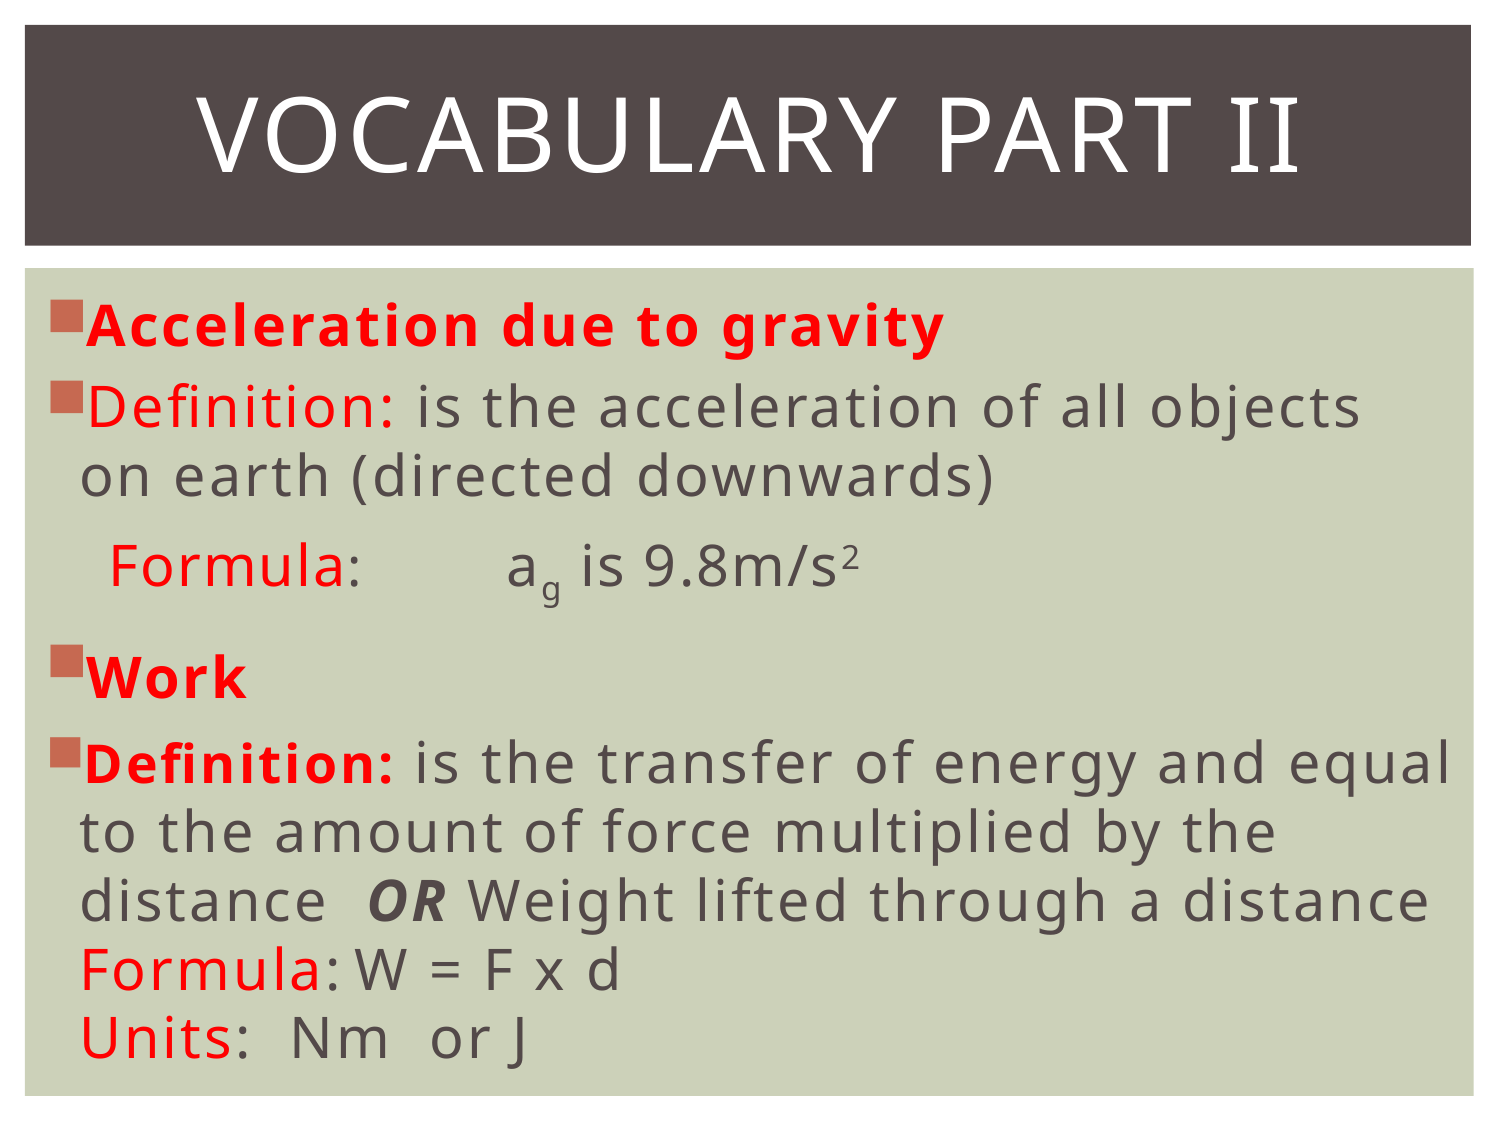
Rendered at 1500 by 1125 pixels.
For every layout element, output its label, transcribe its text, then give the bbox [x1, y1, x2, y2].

title Vocabulary Part II [62, 44, 1438, 218]
list Acceleration due to gravity Definition: is the acceleration of all objects on earth (directed downwards) Formula: ag is 9.8m/s2 Work Definition: is the transfer of energy and equal to the amount of force multiplied by the distance OR Weight lifted through a distance Formula: W = F x d Units: Nm or J [22, 281, 1472, 1102]
